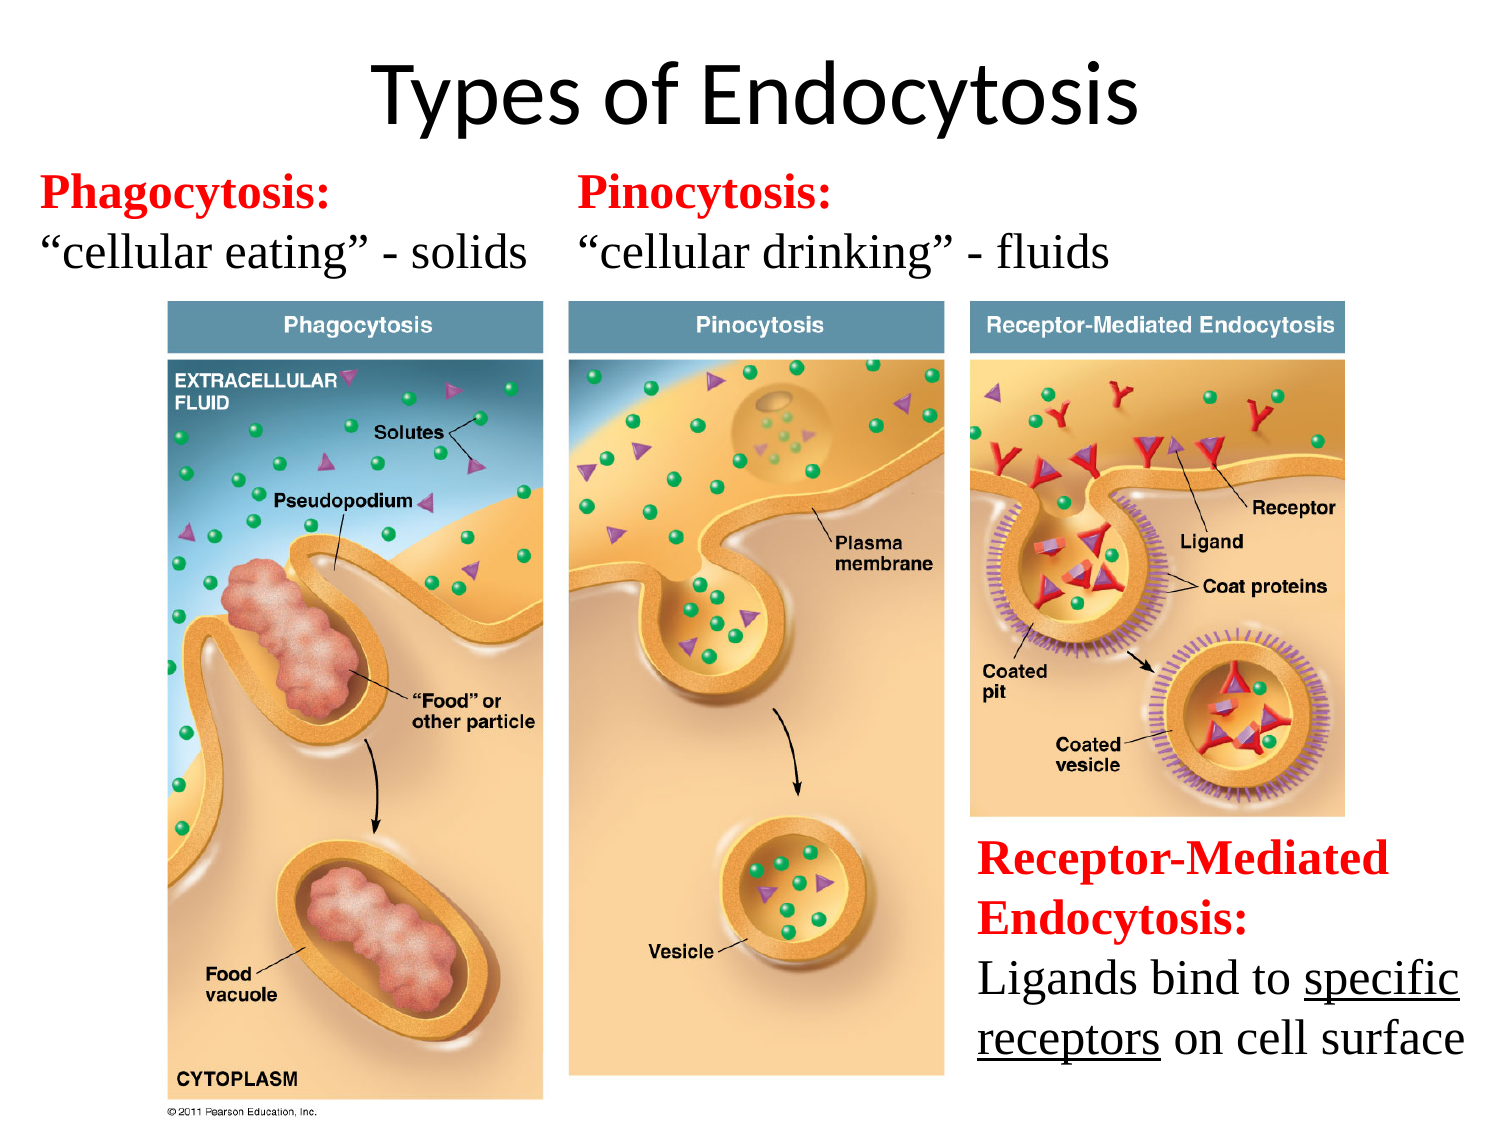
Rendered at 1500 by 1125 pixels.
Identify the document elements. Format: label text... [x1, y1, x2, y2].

picture [162, 292, 1351, 1125]
title Types of Endocytosis [75, 24, 1438, 150]
text_box Pinocytosis: “cellular drinking” - fluids [562, 151, 1188, 286]
text_box Receptor-Mediated Endocytosis: Ligands bind to specific receptors on cell surface [1354, 817, 1488, 1073]
text_box Phagocytosis: “cellular eating” - solids [24, 151, 562, 286]
